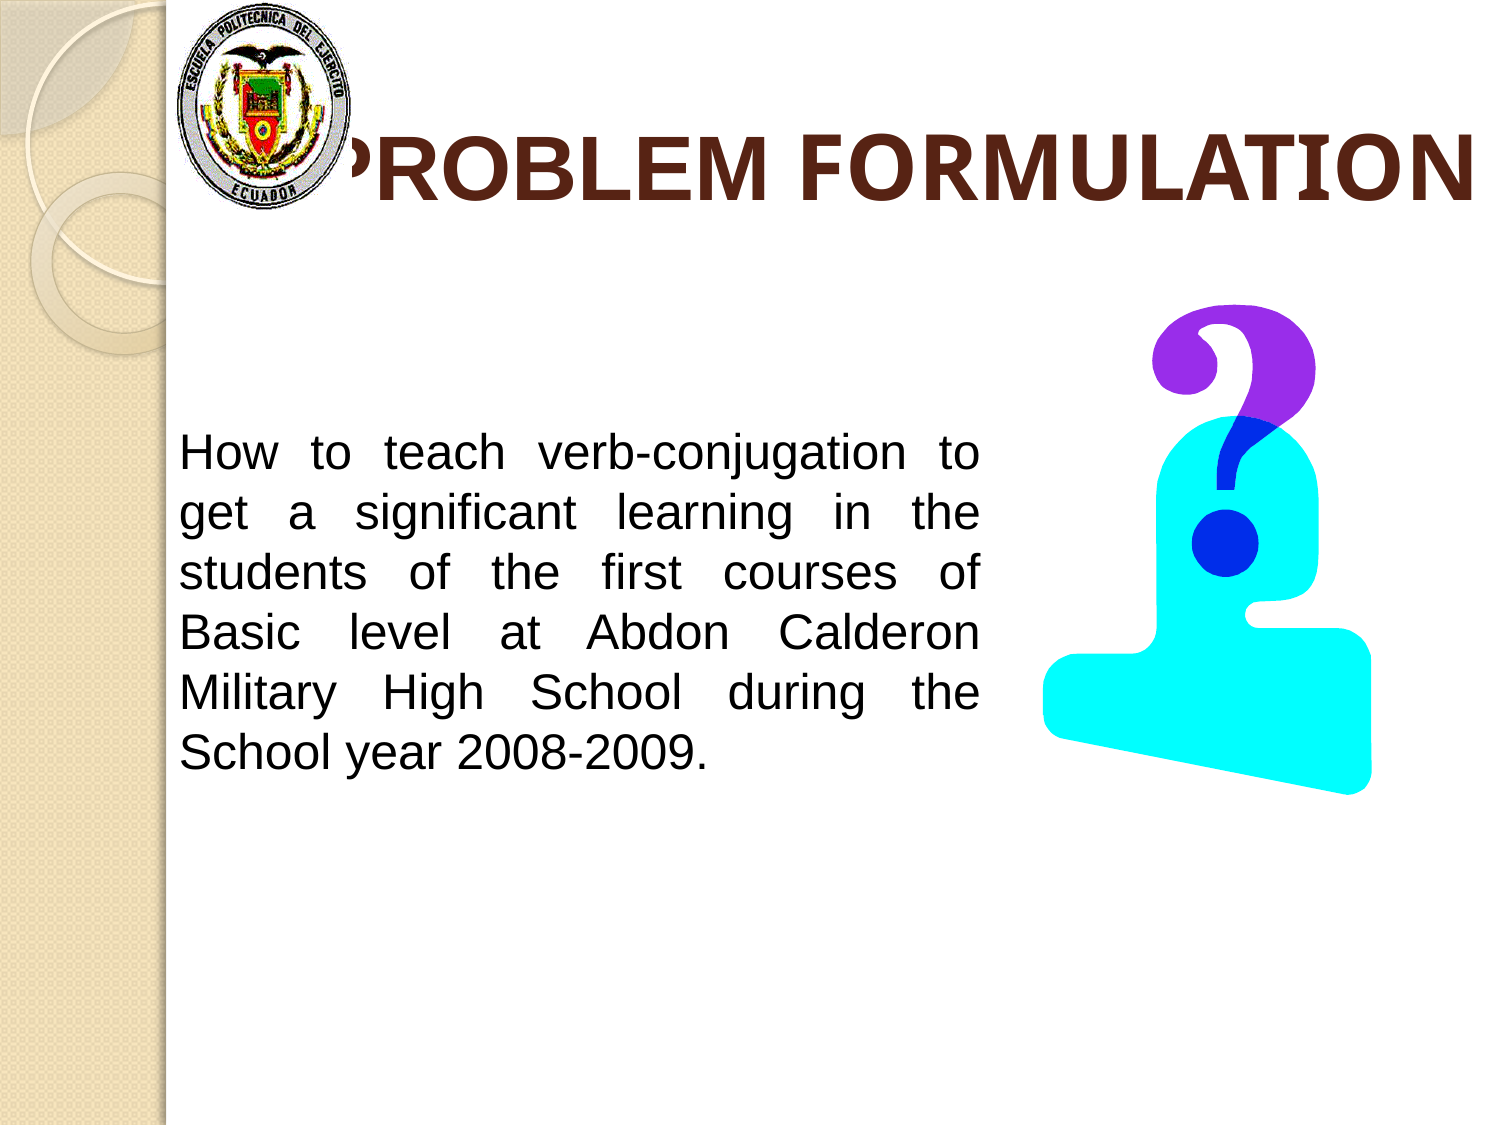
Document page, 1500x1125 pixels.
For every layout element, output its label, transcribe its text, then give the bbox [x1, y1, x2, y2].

picture [1042, 304, 1372, 795]
title PROBLEM FORMULATION [292, 70, 1500, 258]
picture [175, 0, 352, 212]
text_box How to teach verb-conjugation to get a significant learning in the students of the first courses of Basic level at Abdon Calderon Military High School during the School year 2008-2009. [164, 411, 997, 787]
